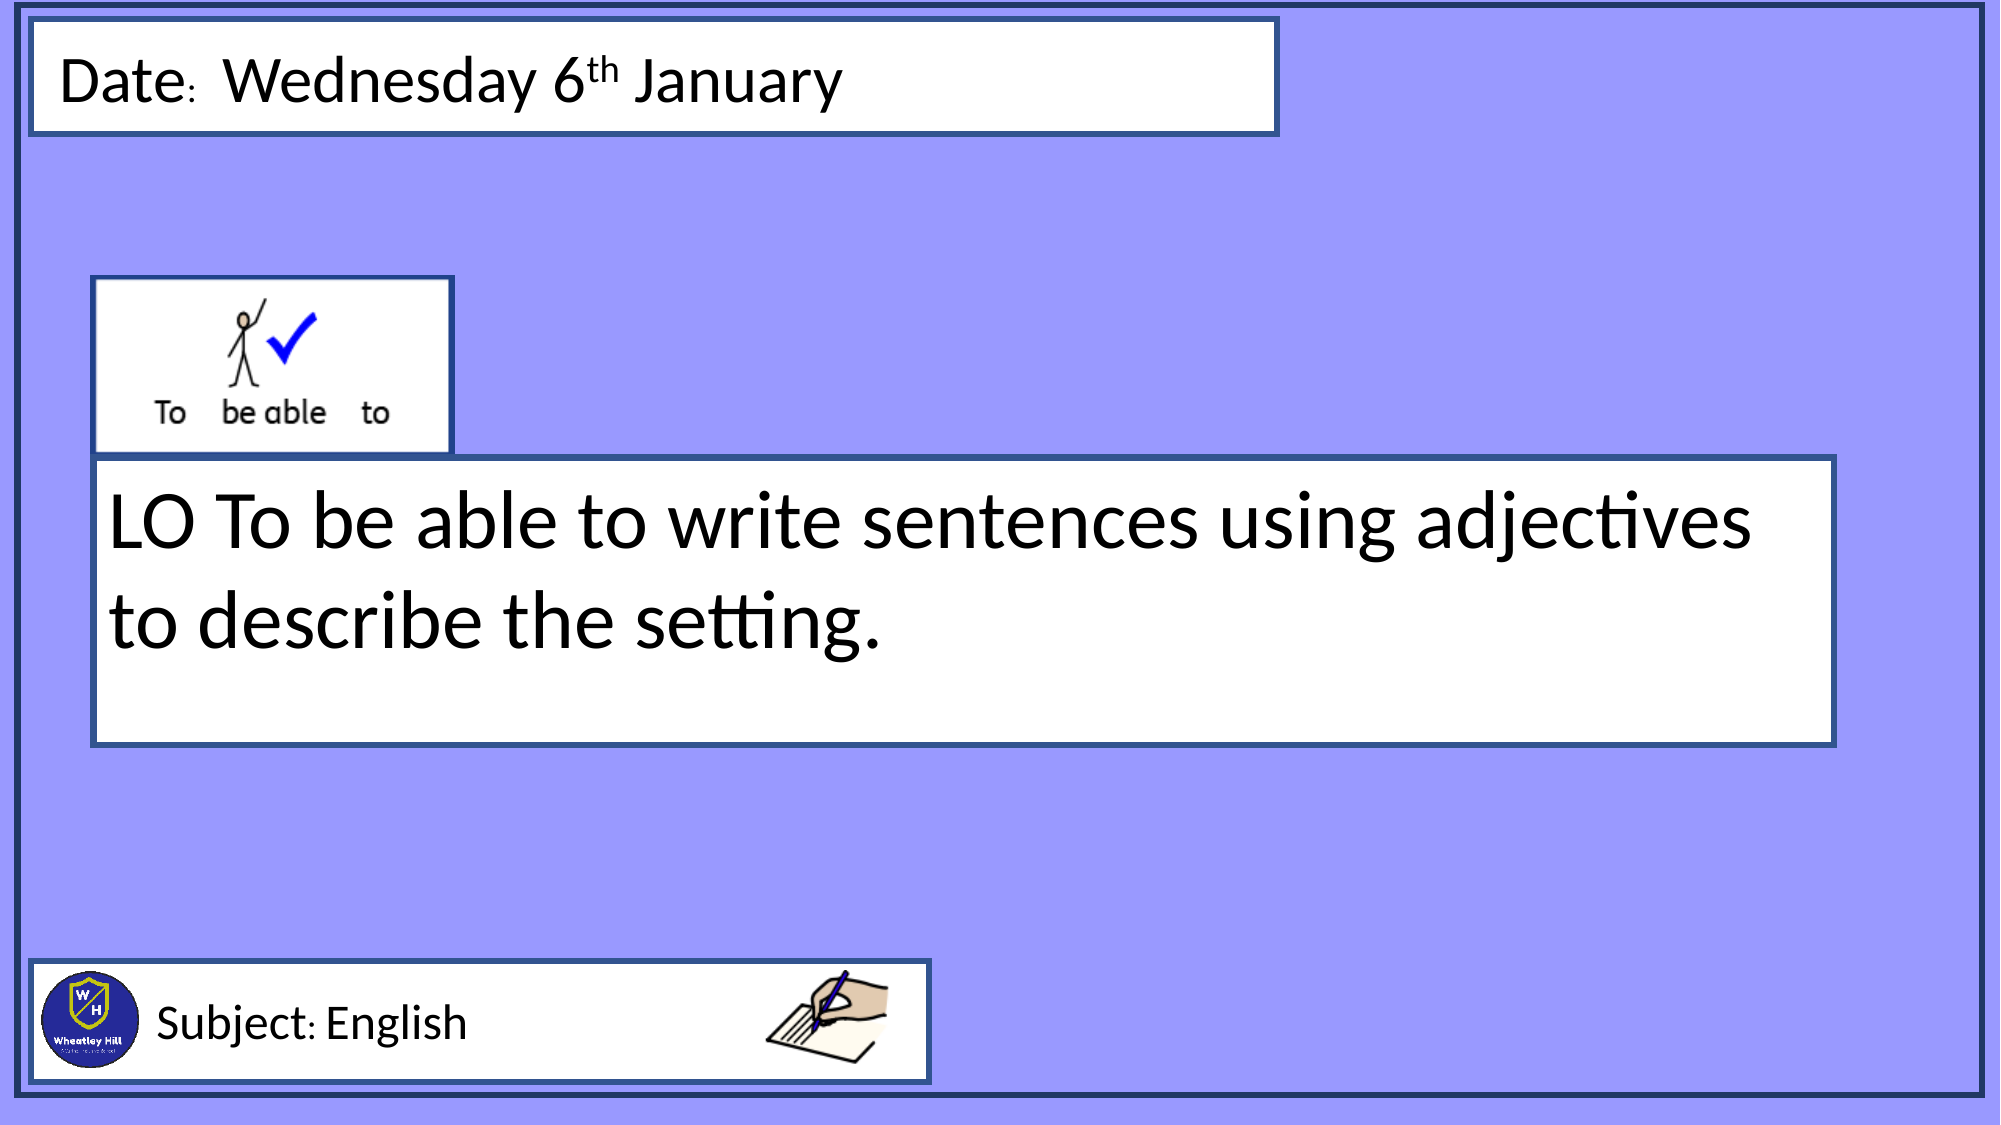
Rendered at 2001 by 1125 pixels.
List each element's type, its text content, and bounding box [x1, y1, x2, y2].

text_box [92, 456, 1835, 746]
text_box Subject: English [141, 981, 762, 1057]
picture [90, 275, 455, 457]
picture [762, 970, 899, 1076]
text_box LO To be able to write sentences using adjectives to describe the setting. [93, 457, 1805, 673]
text_box Date: Wednesday 6th January [44, 28, 1264, 124]
text_box [30, 18, 1278, 135]
picture [41, 971, 139, 1068]
text_box [30, 960, 930, 1083]
text_box [16, 4, 1983, 1096]
